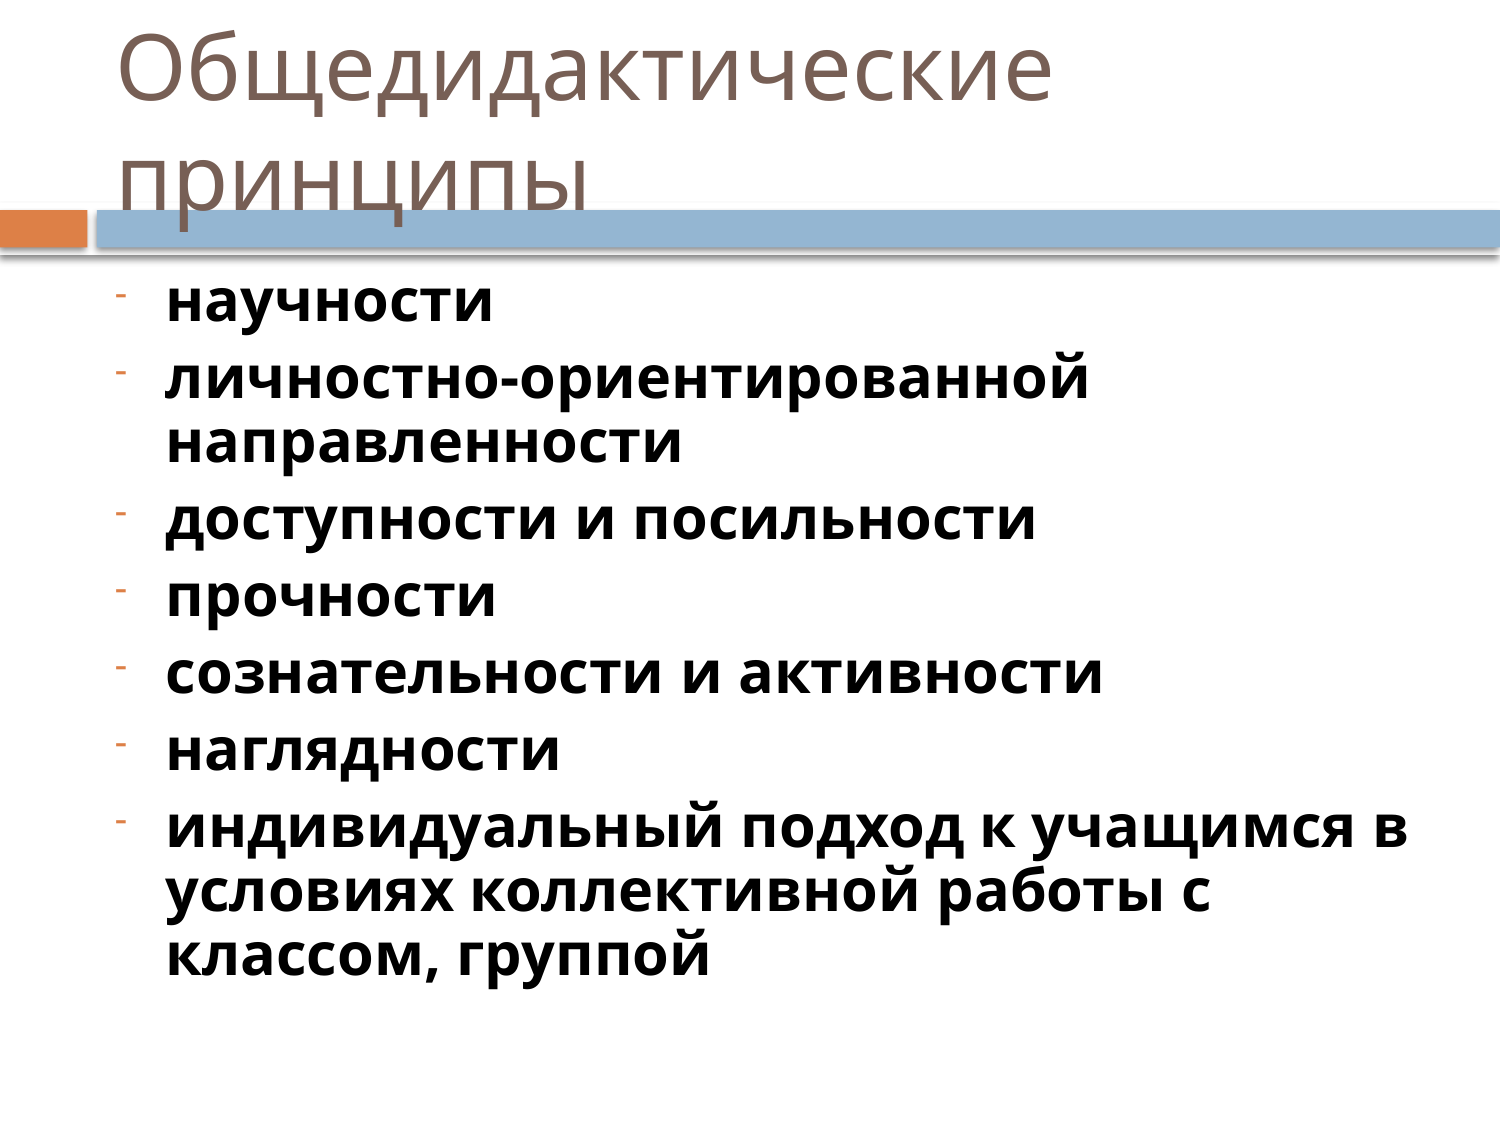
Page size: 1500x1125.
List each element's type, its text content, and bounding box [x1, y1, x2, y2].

title Общедидактические принципы [100, 37, 1438, 200]
list научности личностно-ориентированной направленности доступности и посильности прочности сознательности и активности наглядности индивидуальный подход к учащимся в условиях коллективной работы с классом, группой [100, 262, 1438, 1000]
